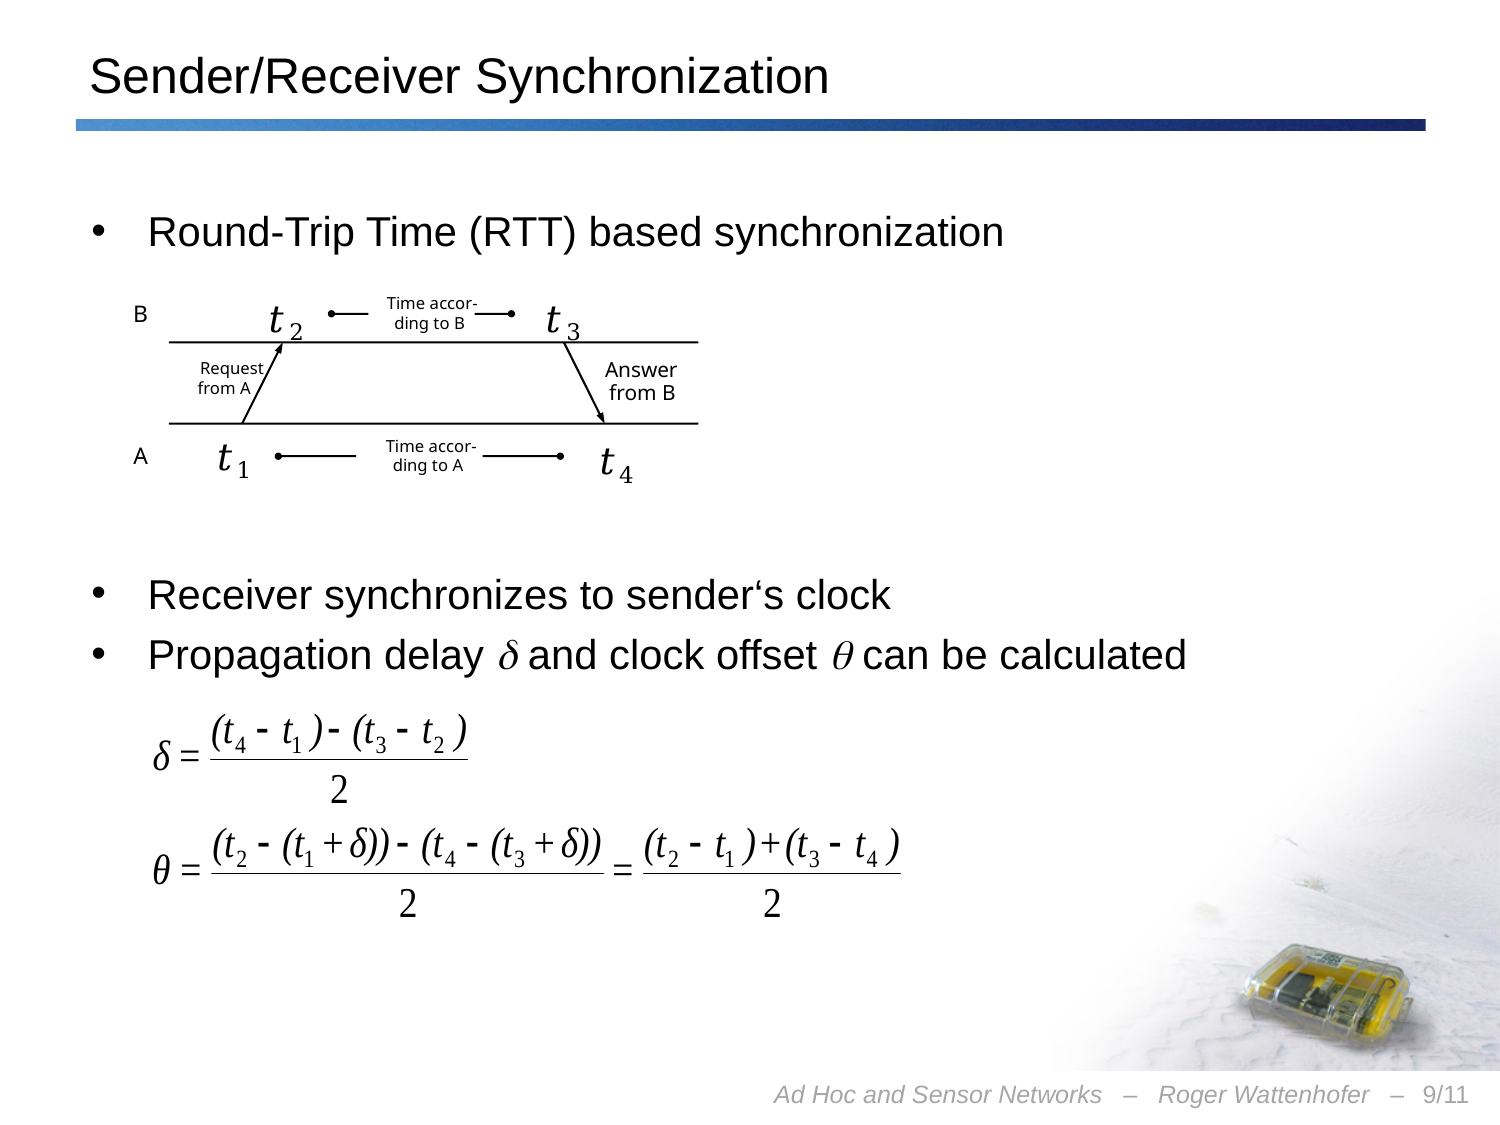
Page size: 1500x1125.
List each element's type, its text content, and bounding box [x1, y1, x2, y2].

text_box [147, 700, 909, 928]
text_box Round-Trip Time (RTT) based synchronization Receiver synchronizes to sender‘s clock Propagation delay  and clock offset  can be calculated [76, 137, 1424, 1013]
text_box Sender/Receiver Synchronization [74, 33, 1425, 114]
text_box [127, 293, 703, 487]
picture [75, 119, 1426, 131]
picture [1052, 566, 1500, 1071]
